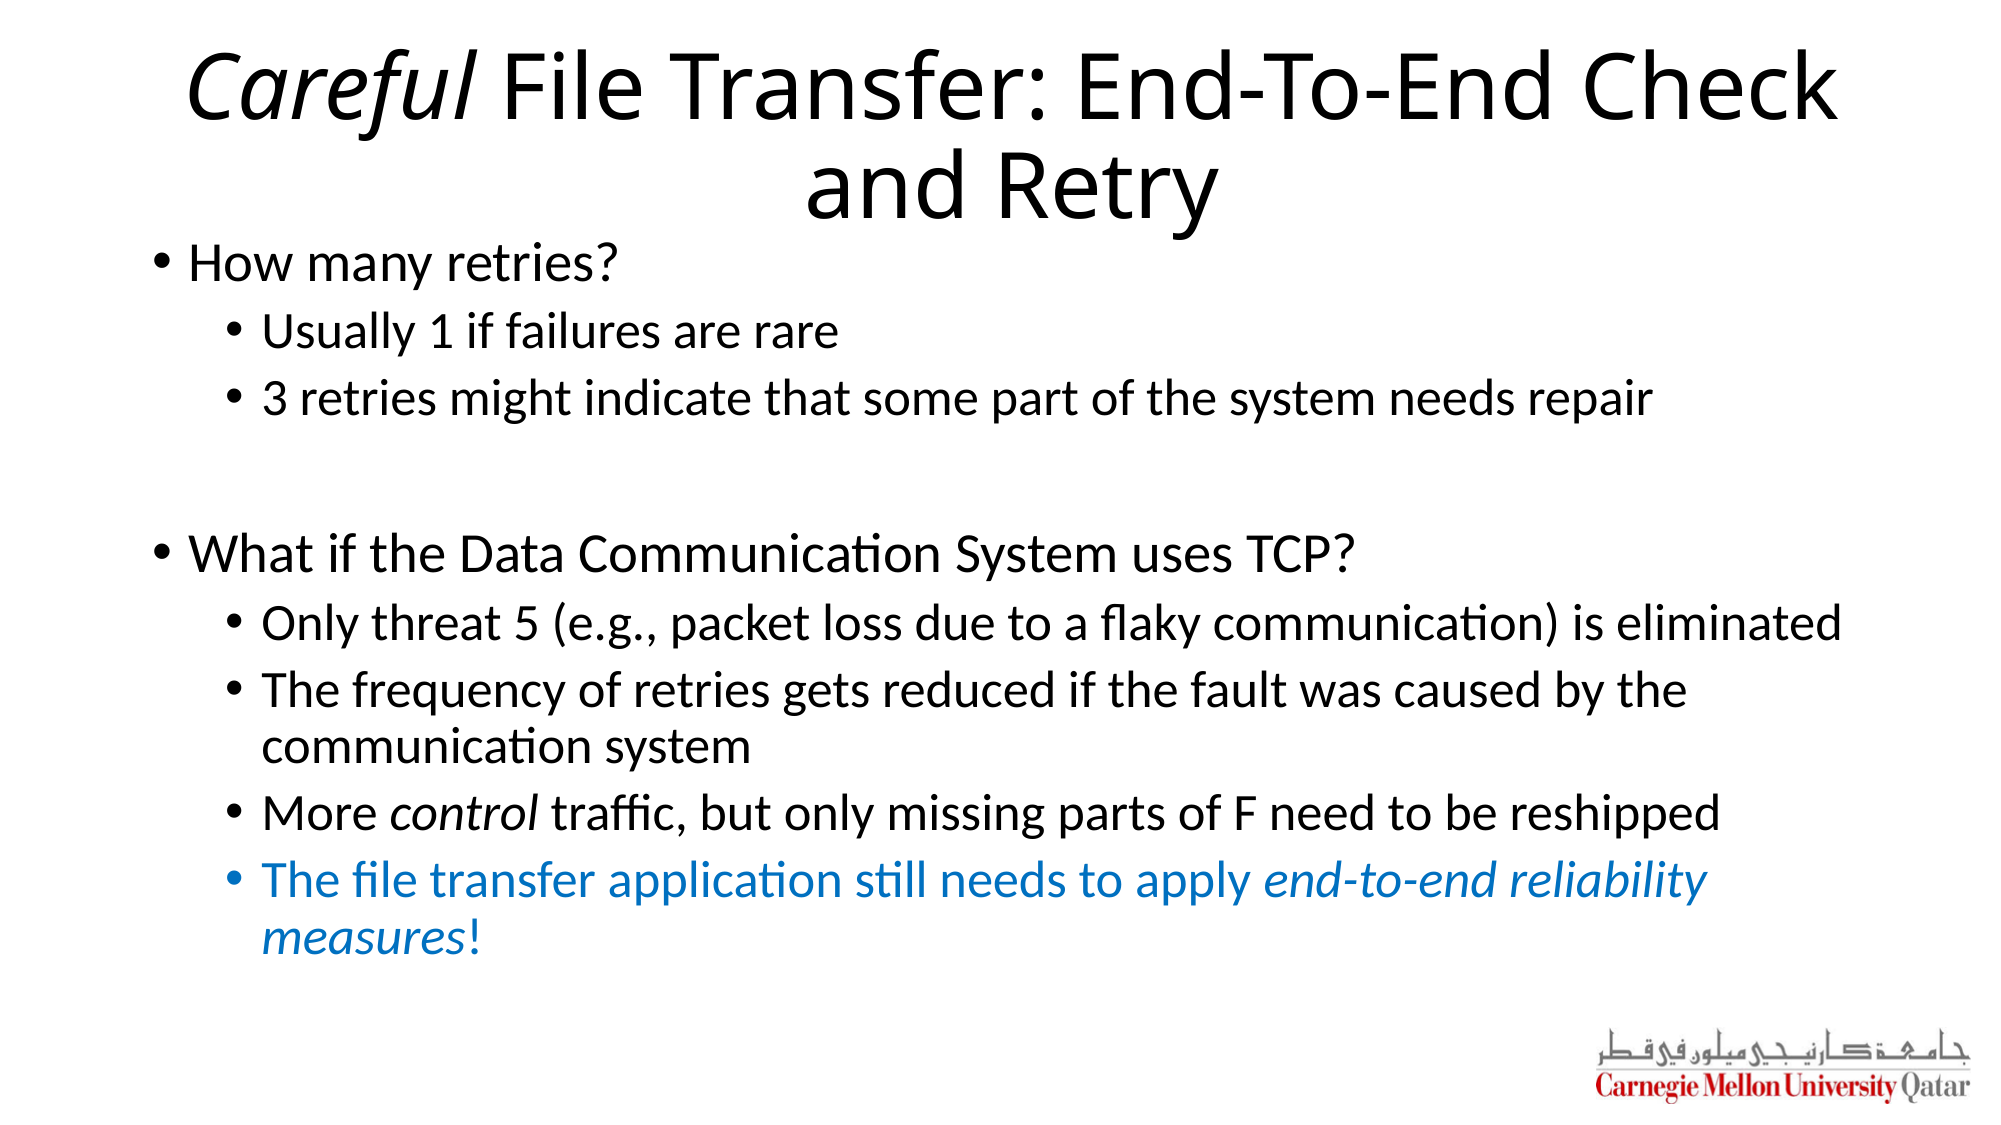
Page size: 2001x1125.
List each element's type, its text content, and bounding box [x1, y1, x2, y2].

picture [1596, 1027, 1971, 1104]
list How many retries? Usually 1 if failures are rare 3 retries might indicate that some part of the system needs repair What if the Data Communication System uses TCP? Only threat 5 (e.g., packet loss due to a flaky communication) is eliminated The frequency of retries gets reduced if the fault was caused by the communication system More control traffic, but only missing parts of F need to be reshipped The file transfer application still needs to apply end-to-end reliability measures! [137, 226, 1863, 988]
title Careful File Transfer: End-To-End Check and Retry [87, 52, 1938, 226]
